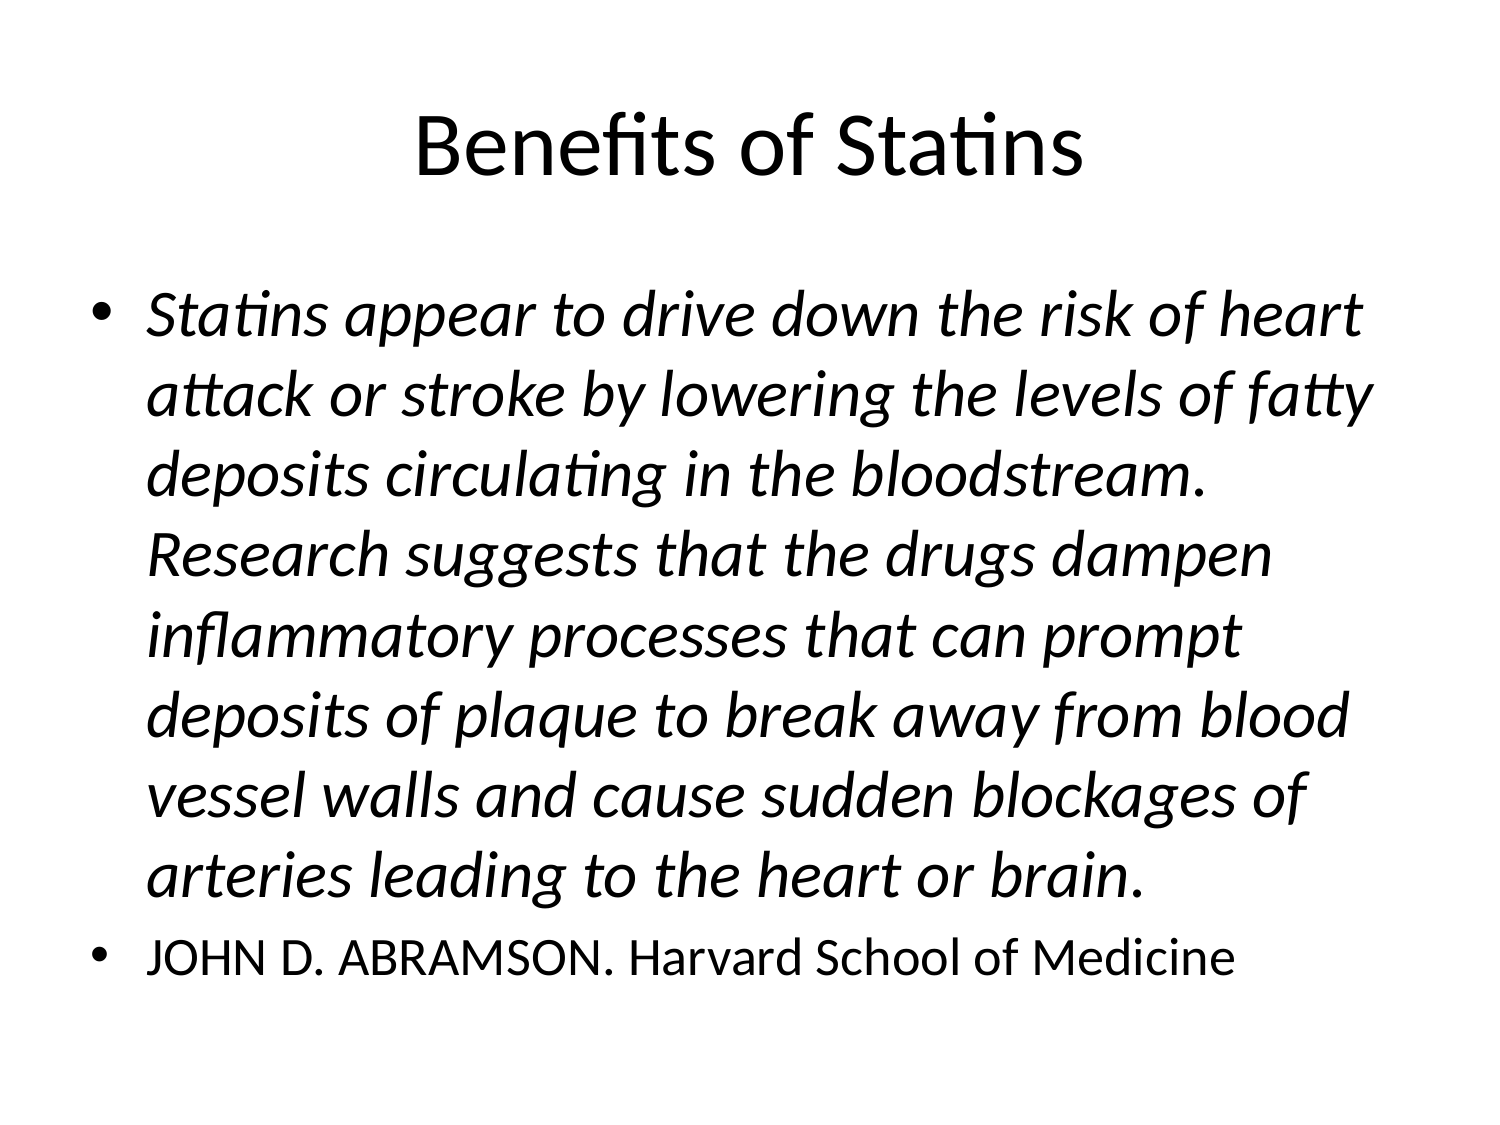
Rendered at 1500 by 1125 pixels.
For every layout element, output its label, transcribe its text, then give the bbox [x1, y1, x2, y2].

list Statins appear to drive down the risk of heart attack or stroke by lowering the levels of fatty deposits circulating in the bloodstream. Research suggests that the drugs dampen inflammatory processes that can prompt deposits of plaque to break away from blood vessel walls and cause sudden blockages of arteries leading to the heart or brain. JOHN D. ABRAMSON. Harvard School of Medicine [75, 262, 1425, 1005]
title Benefits of Statins [75, 45, 1425, 233]
